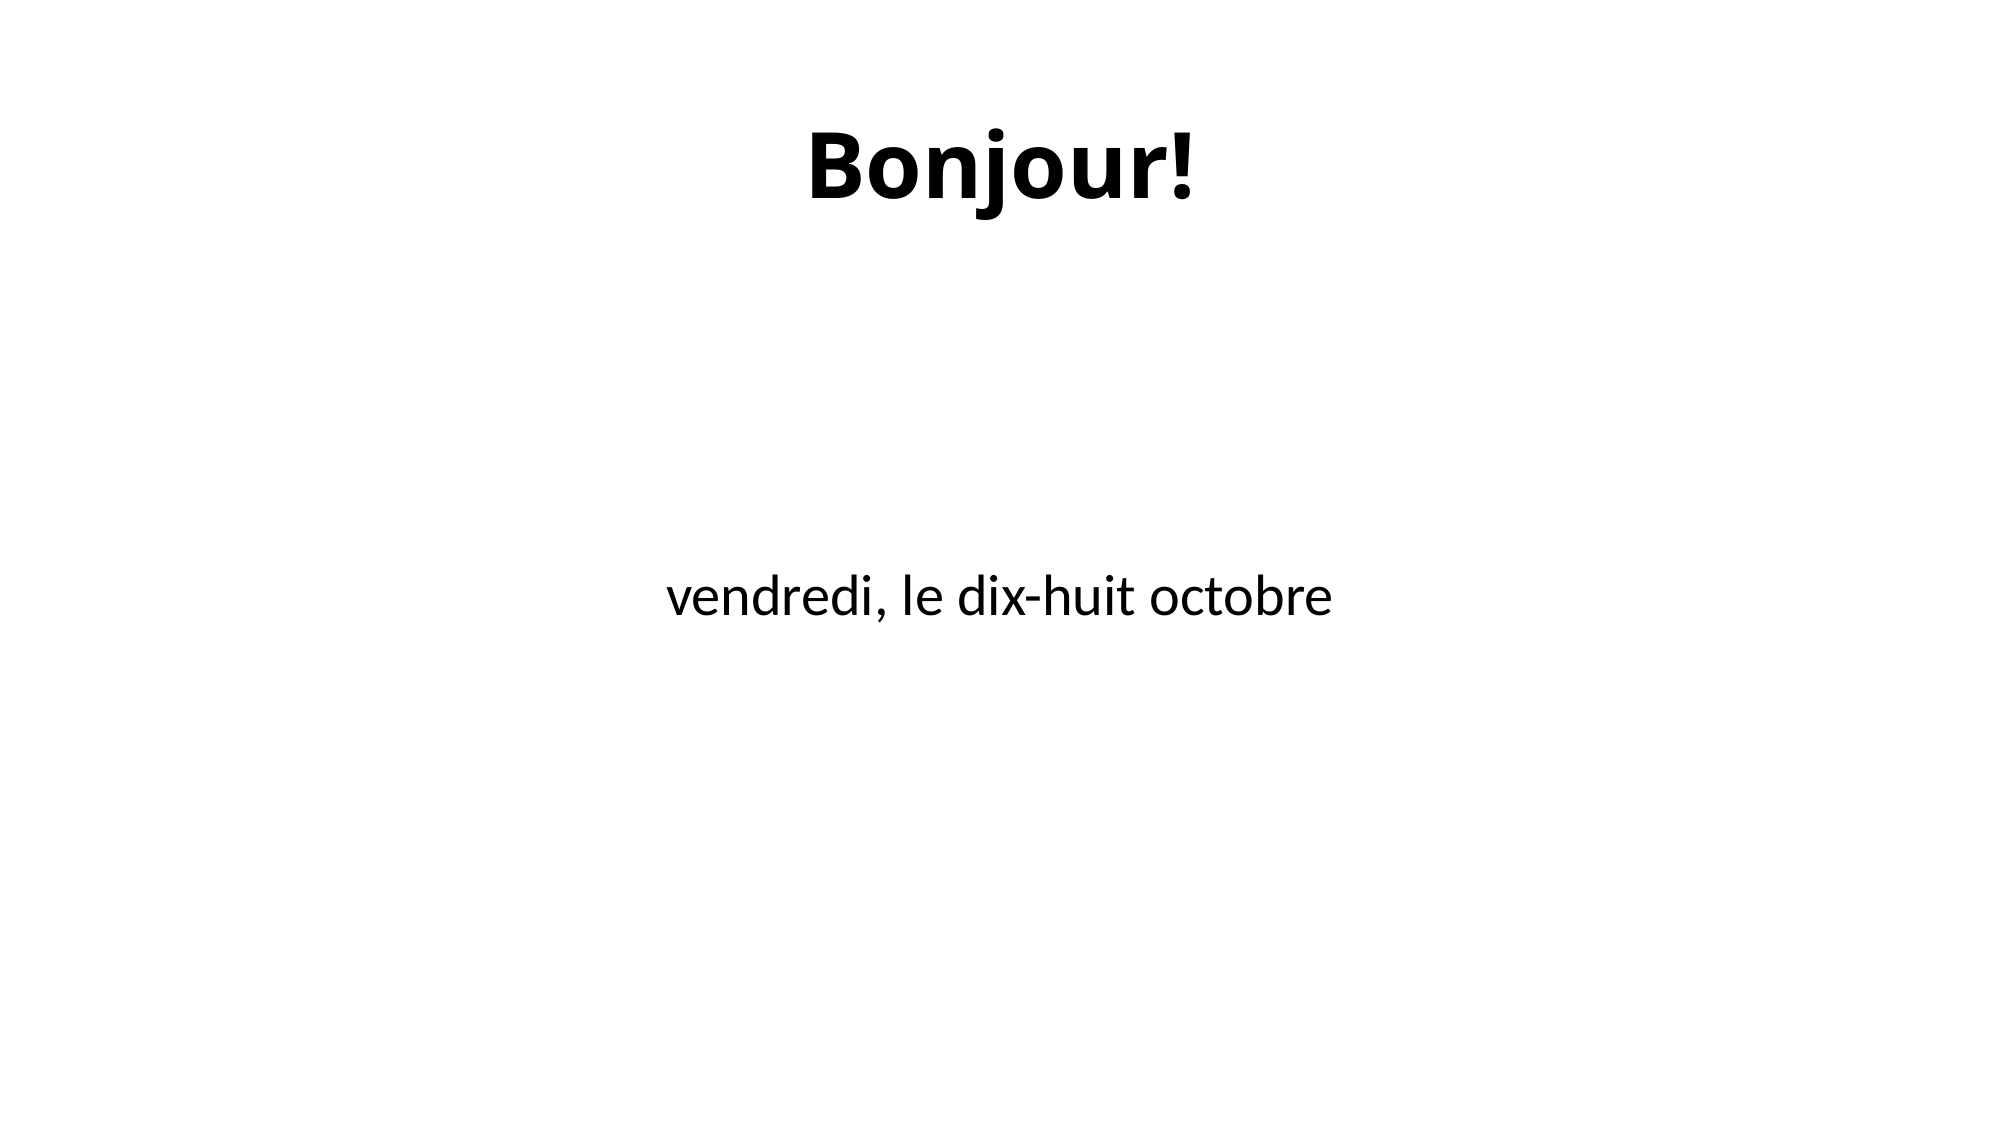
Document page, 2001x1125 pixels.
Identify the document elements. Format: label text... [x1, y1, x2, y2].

title Bonjour! [137, 59, 1863, 278]
list vendredi, le dix-huit octobre [137, 299, 1863, 1014]
